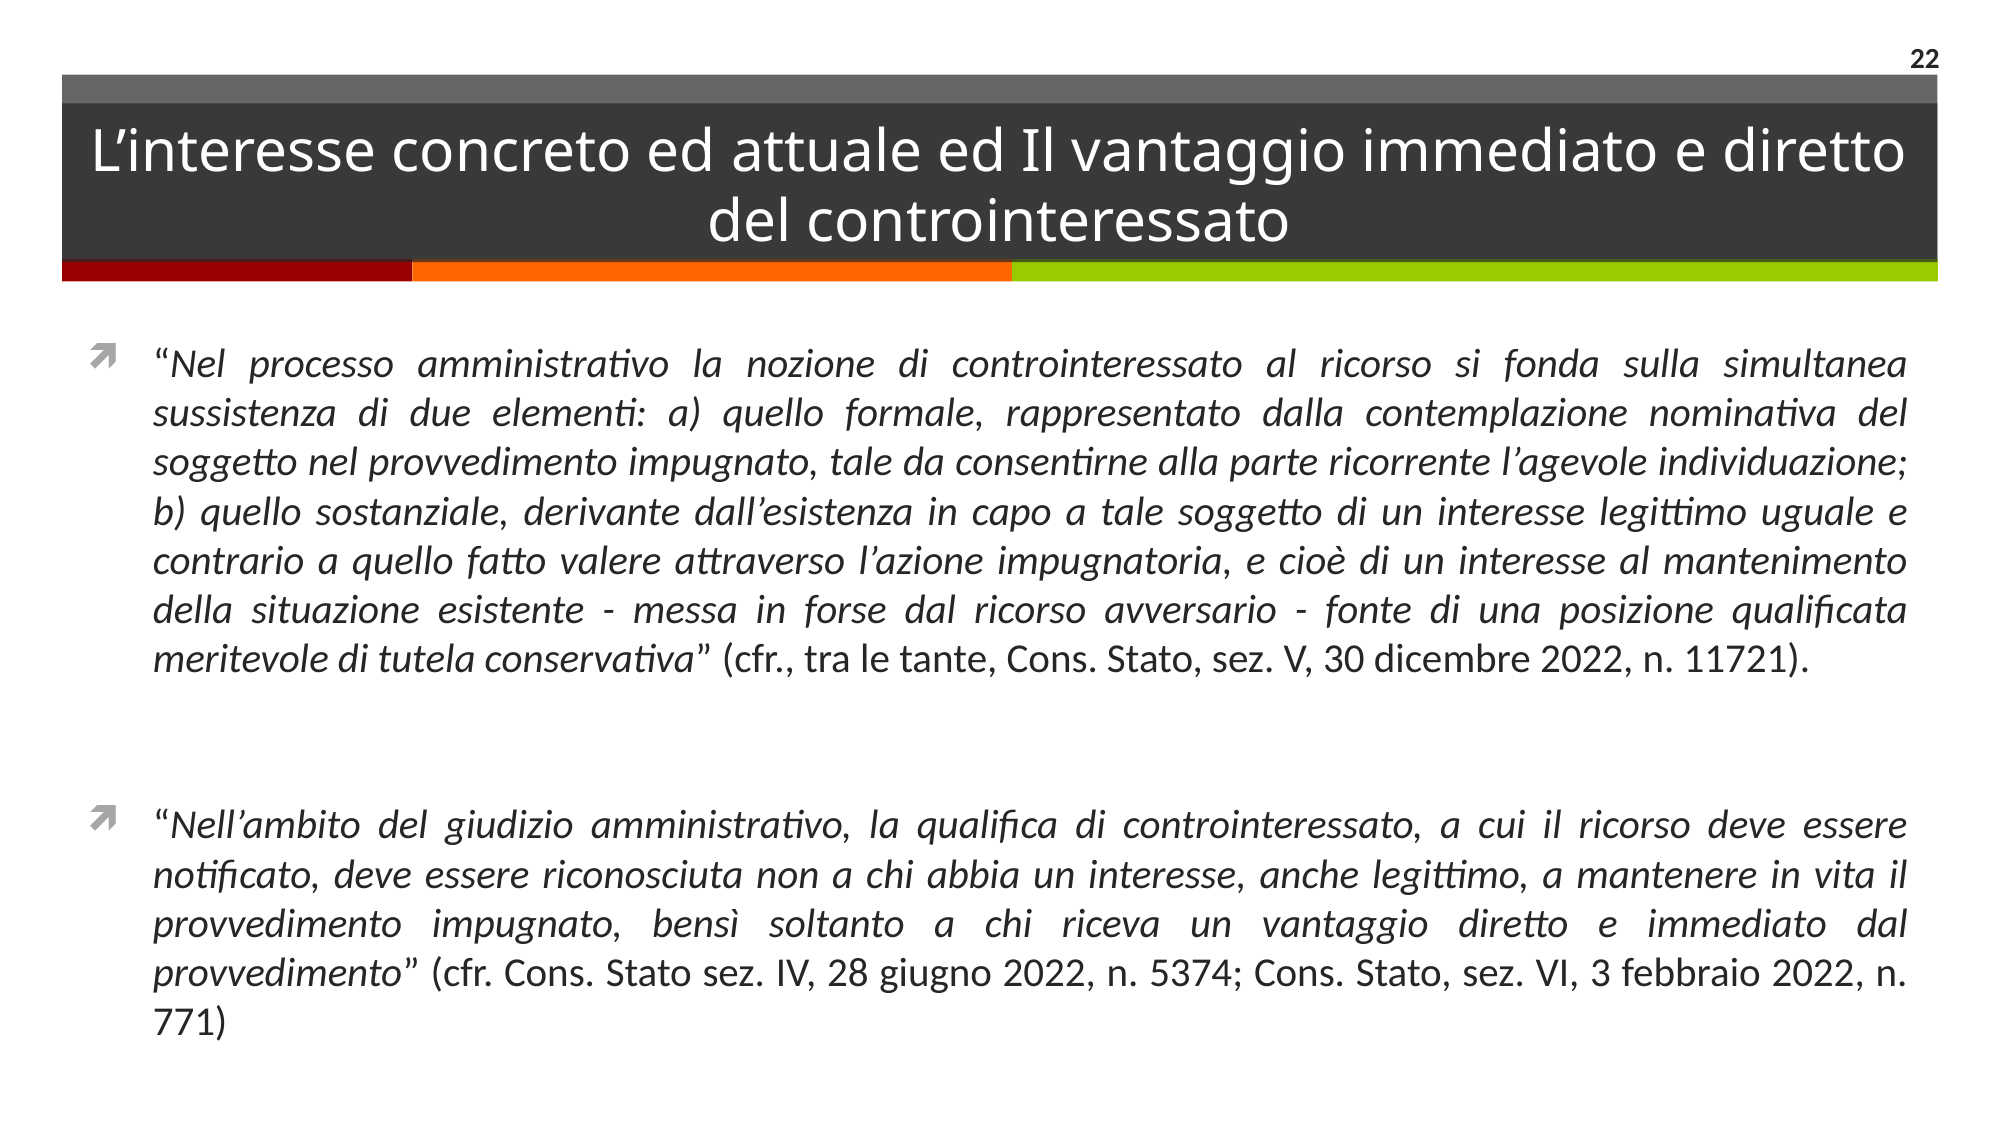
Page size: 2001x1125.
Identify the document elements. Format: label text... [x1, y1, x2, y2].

slide_number 22 [1816, 27, 1955, 87]
list “Nel processo amministrativo la nozione di controinteressato al ricorso si fonda sulla simultanea sussistenza di due elementi: a) quello formale, rappresentato dalla contemplazione nominativa del soggetto nel provvedimento impugnato, tale da consentirne alla parte ricorrente l’agevole individuazione; b) quello sostanziale, derivante dall’esistenza in capo a tale soggetto di un interesse legittimo uguale e contrario a quello fatto valere attraverso l’azione impugnatoria, e cioè di un interesse al mantenimento della situazione esistente - messa in forse dal ricorso avversario - fonte di una posizione qualificata meritevole di tutela conservativa” (cfr., tra le tante, Cons. Stato, sez. V, 30 dicembre 2022, n. 11721). “Nell’ambito del giudizio amministrativo, la qualifica di controinteressato, a cui il ricorso deve essere notificato, deve essere riconosciuta non a chi abbia un interesse, anche legittimo, a mantenere in vita il provvedimento impugnato, bensì soltanto a chi riceva un vantaggio diretto e immediato dal provvedimento” (cfr. Cons. Stato sez. IV, 28 giugno 2022, n. 5374; Cons. Stato, sez. VI, 3 febbraio 2022, n. 771) [72, 329, 1924, 1069]
title L’interesse concreto ed attuale ed Il vantaggio immediato e diretto del controinteressato [62, 103, 1938, 263]
